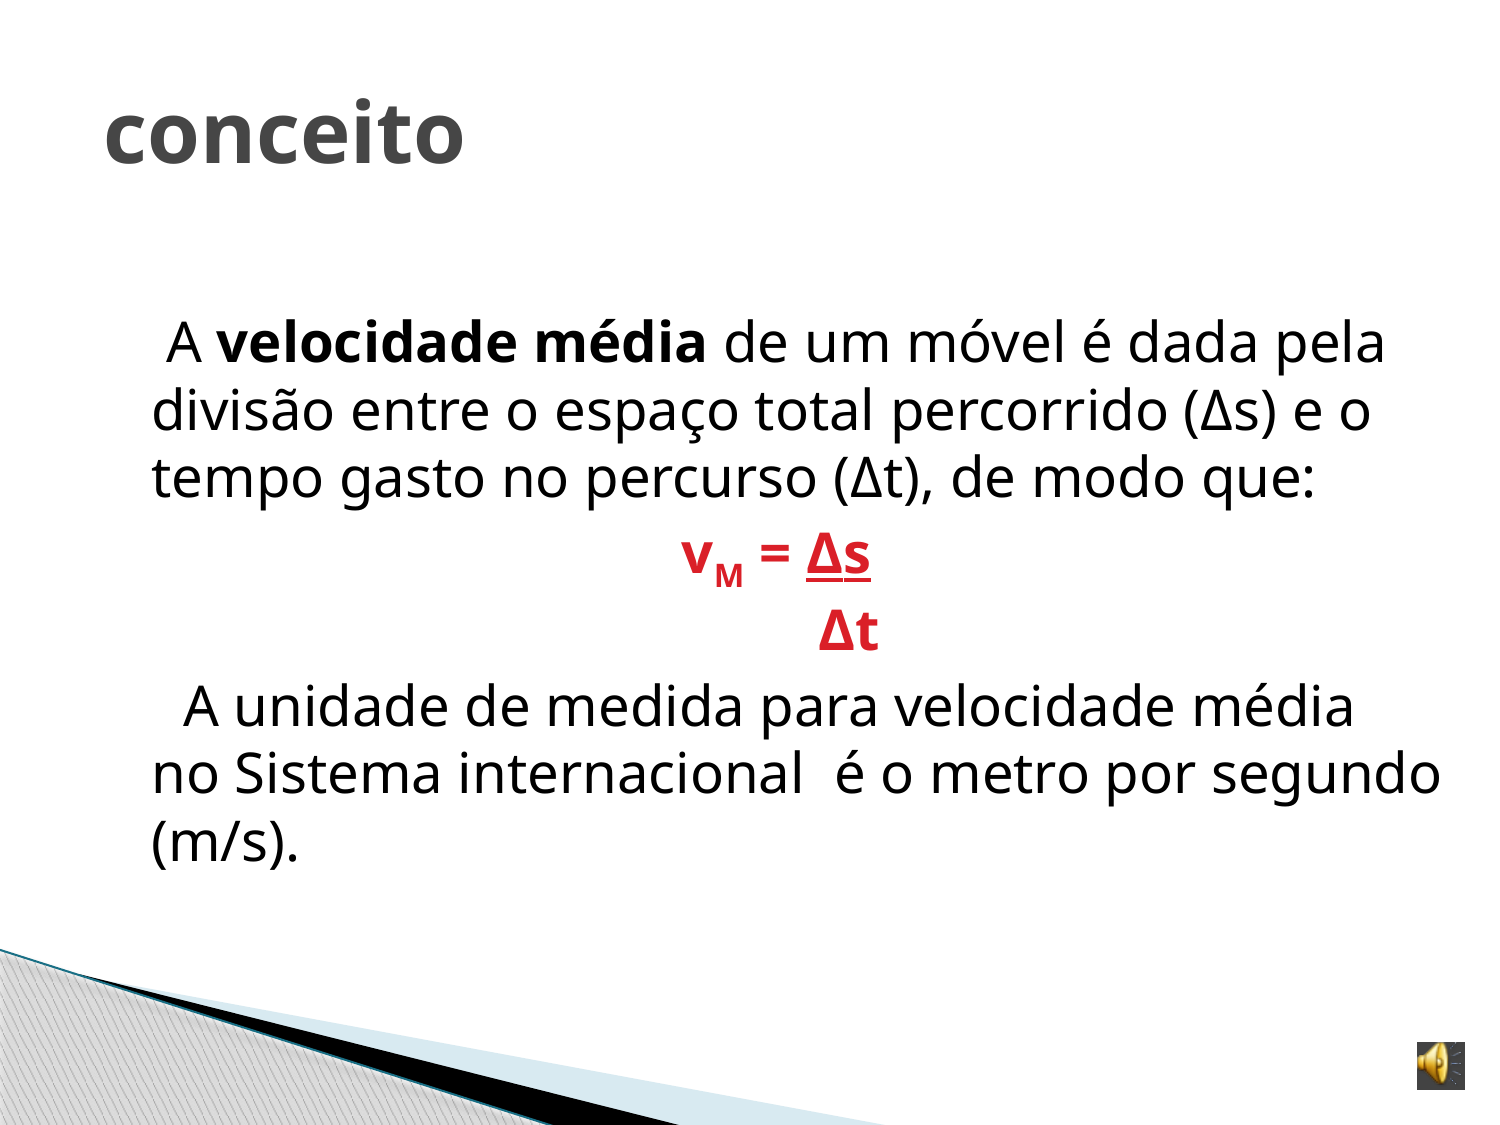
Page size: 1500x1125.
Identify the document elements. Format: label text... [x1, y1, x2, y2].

title conceito [88, 54, 1364, 205]
picture [1415, 1040, 1467, 1092]
list A velocidade média de um móvel é dada pela divisão entre o espaço total percorrido (Δs) e o tempo gasto no percurso (Δt), de modo que: vM = Δs Δt A unidade de medida para velocidade média no Sistema internacional é o metro por segundo (m/s). [76, 231, 1459, 1059]
